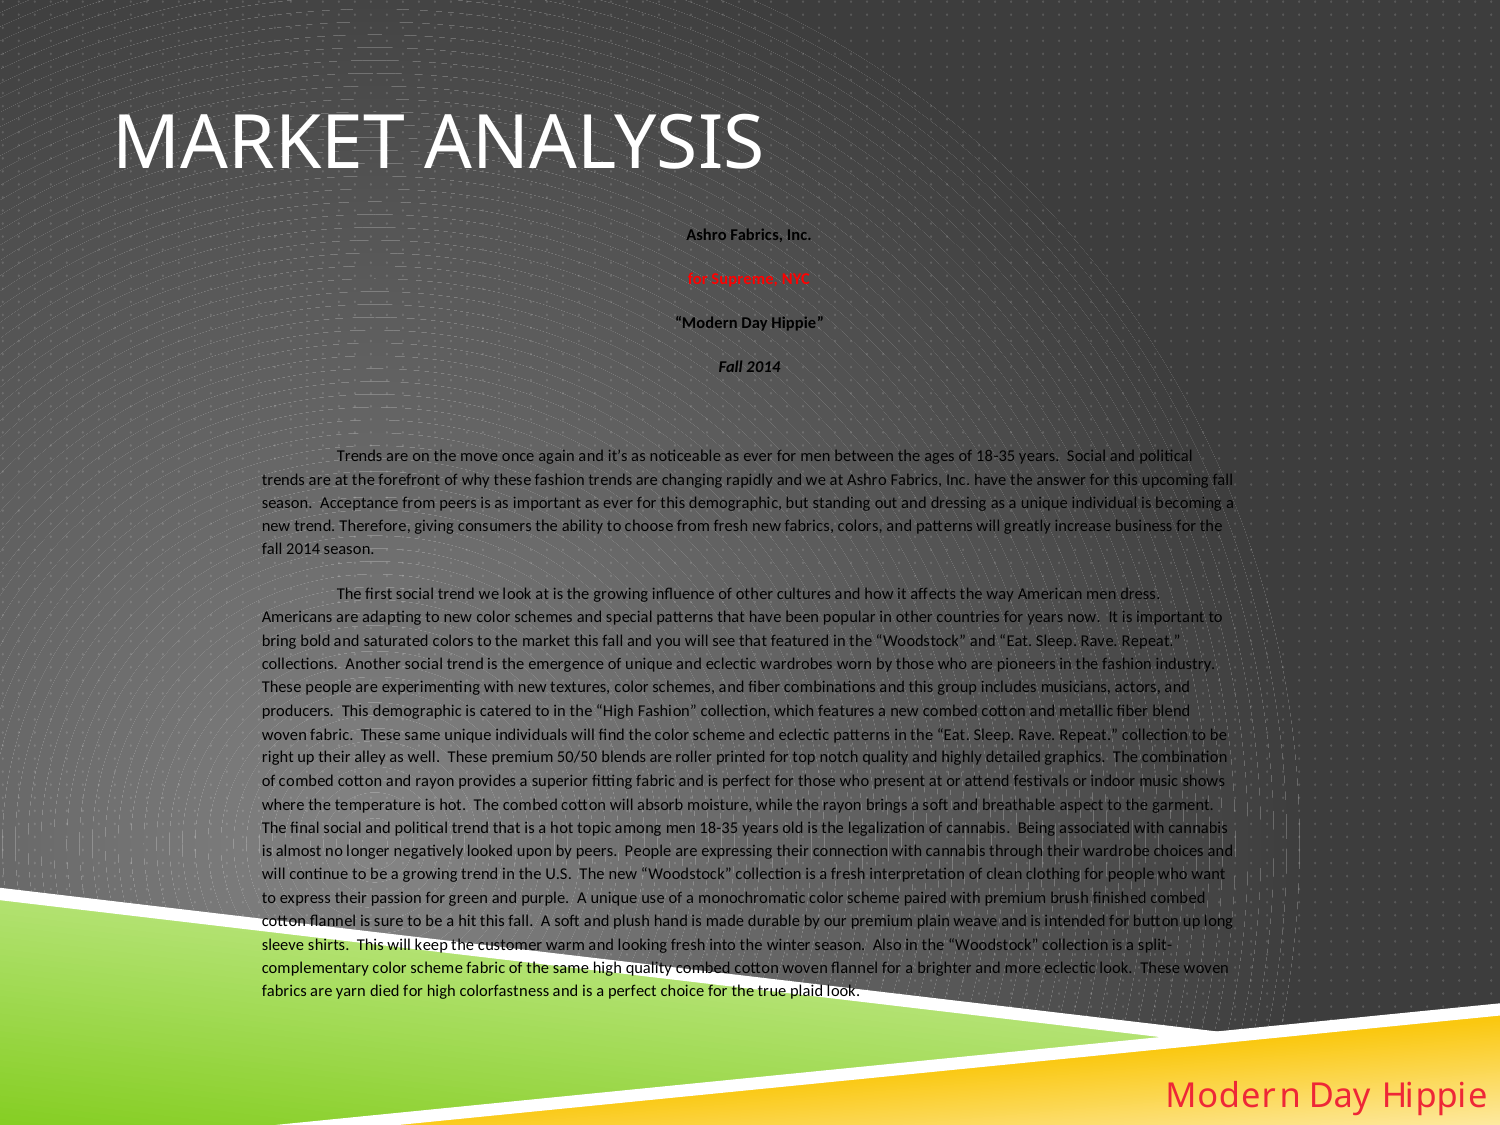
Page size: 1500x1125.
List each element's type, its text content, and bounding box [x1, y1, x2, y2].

picture [261, 224, 1239, 1026]
title Market analysis [112, 45, 1388, 233]
picture [1162, 1075, 1490, 1120]
